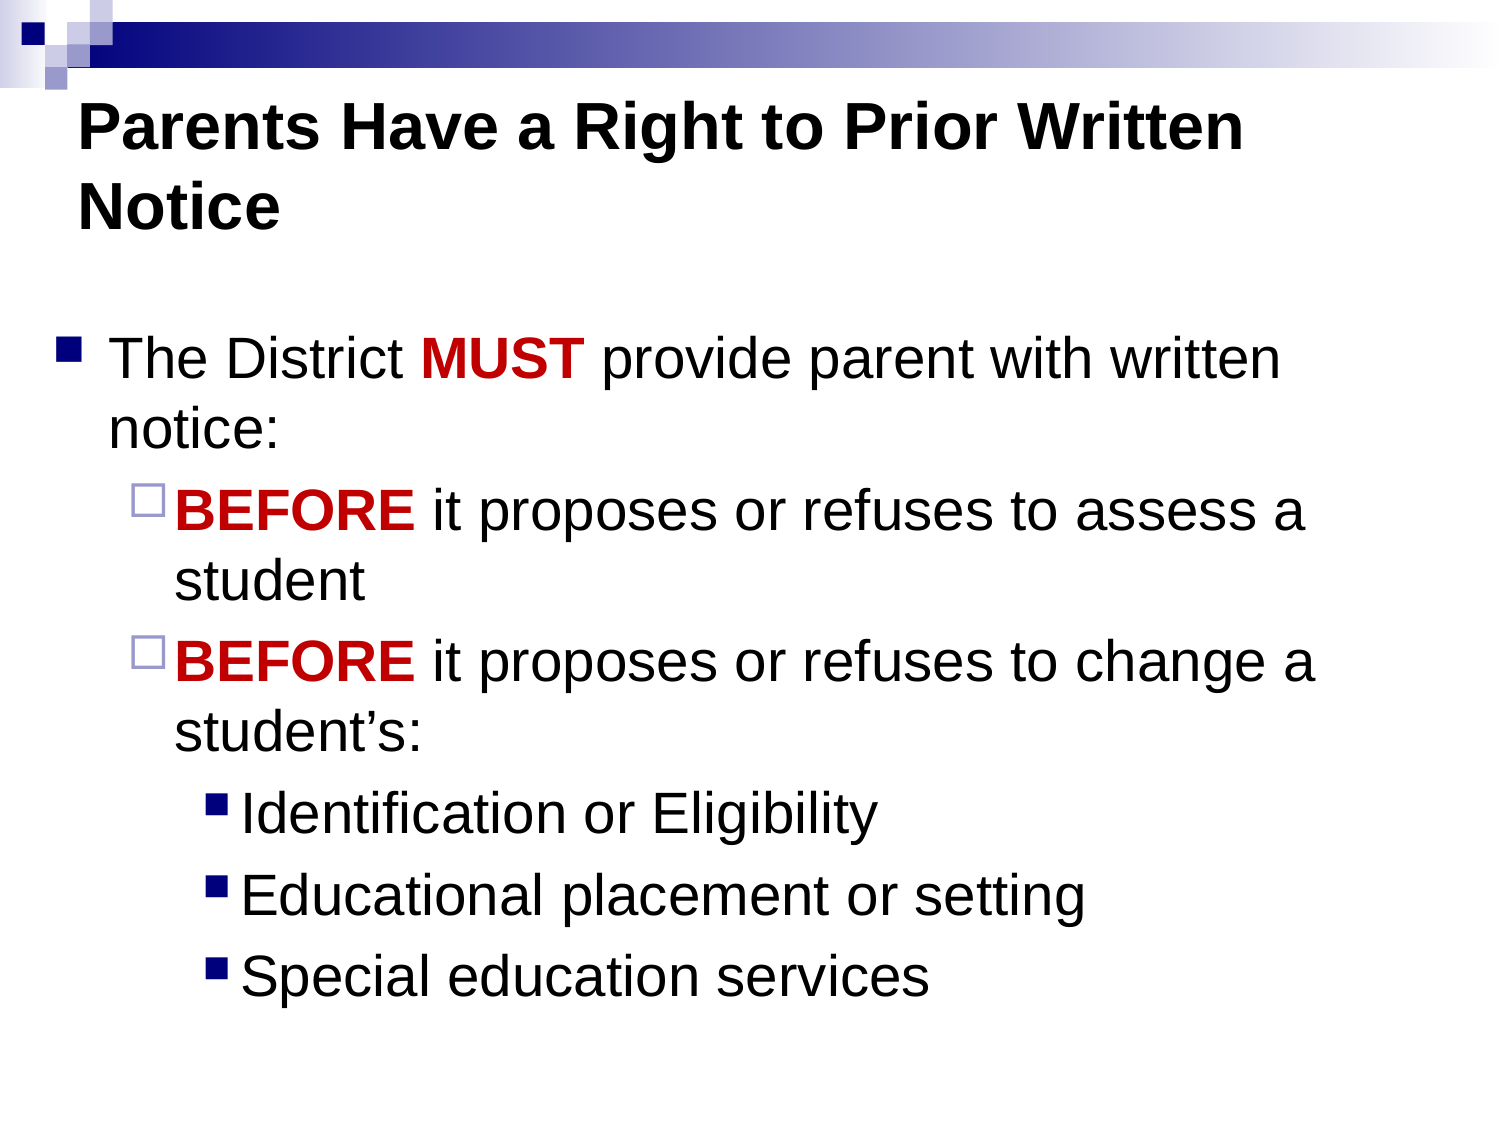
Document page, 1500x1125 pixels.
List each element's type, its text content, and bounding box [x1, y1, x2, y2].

list The District MUST provide parent with written notice: BEFORE it proposes or refuses to assess a student BEFORE it proposes or refuses to change a student’s: Identification or Eligibility Educational placement or setting Special education services [37, 312, 1463, 1063]
title Parents Have a Right to Prior Written Notice [62, 75, 1413, 250]
